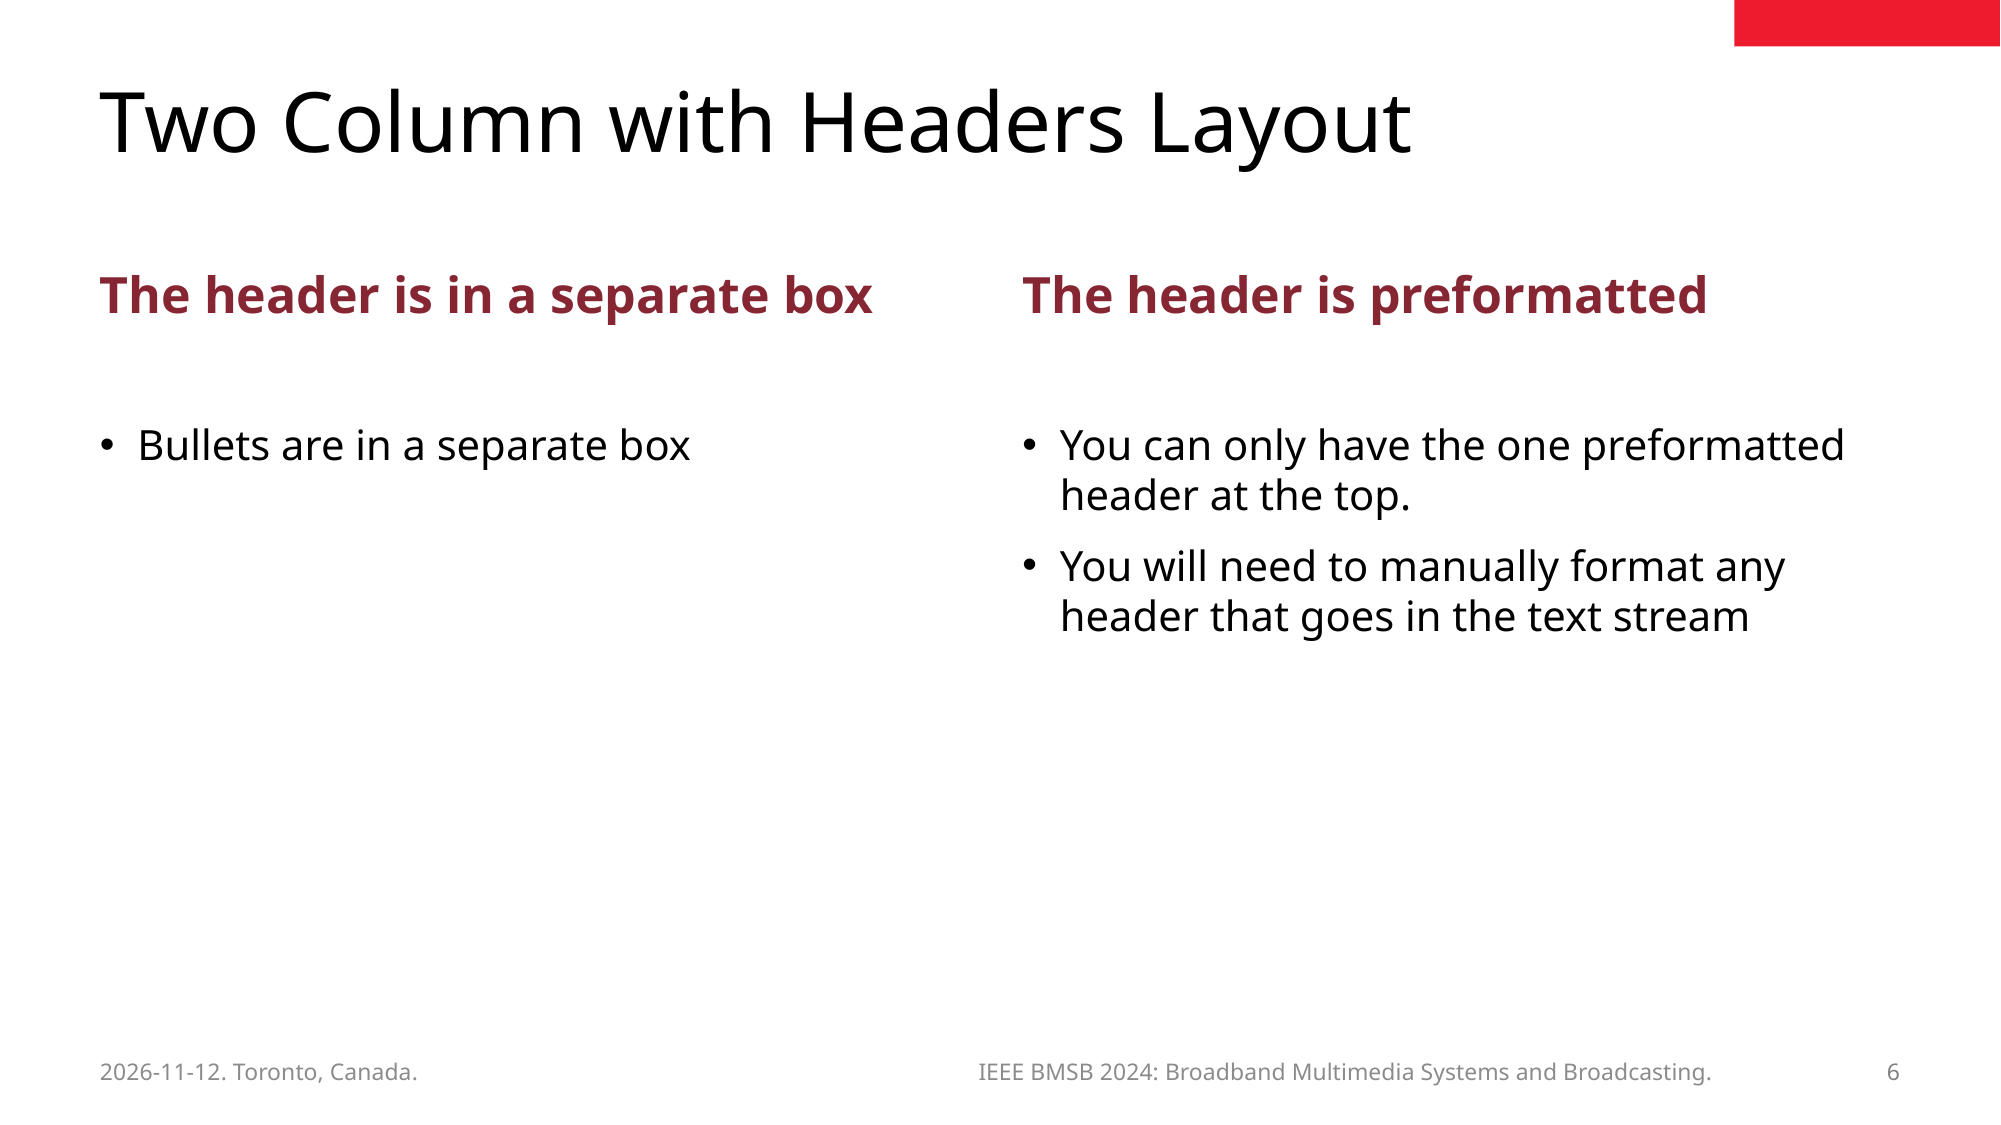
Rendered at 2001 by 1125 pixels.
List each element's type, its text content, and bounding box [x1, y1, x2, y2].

title Two Column with Headers Layout [84, 77, 1916, 273]
list Bullets are in a separate box [84, 411, 993, 982]
slide_number 6 [1787, 1042, 1916, 1103]
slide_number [84, 1042, 535, 1103]
list The header is in a separate box [84, 265, 993, 386]
list The header is preformatted [1007, 265, 1916, 386]
footer IEEE BMSB 2024: Broadband Multimedia Systems and Broadcasting. [662, 1042, 1735, 1103]
list You can only have the one preformatted header at the top. You will need to manually format any header that goes in the text stream [1007, 411, 1916, 982]
